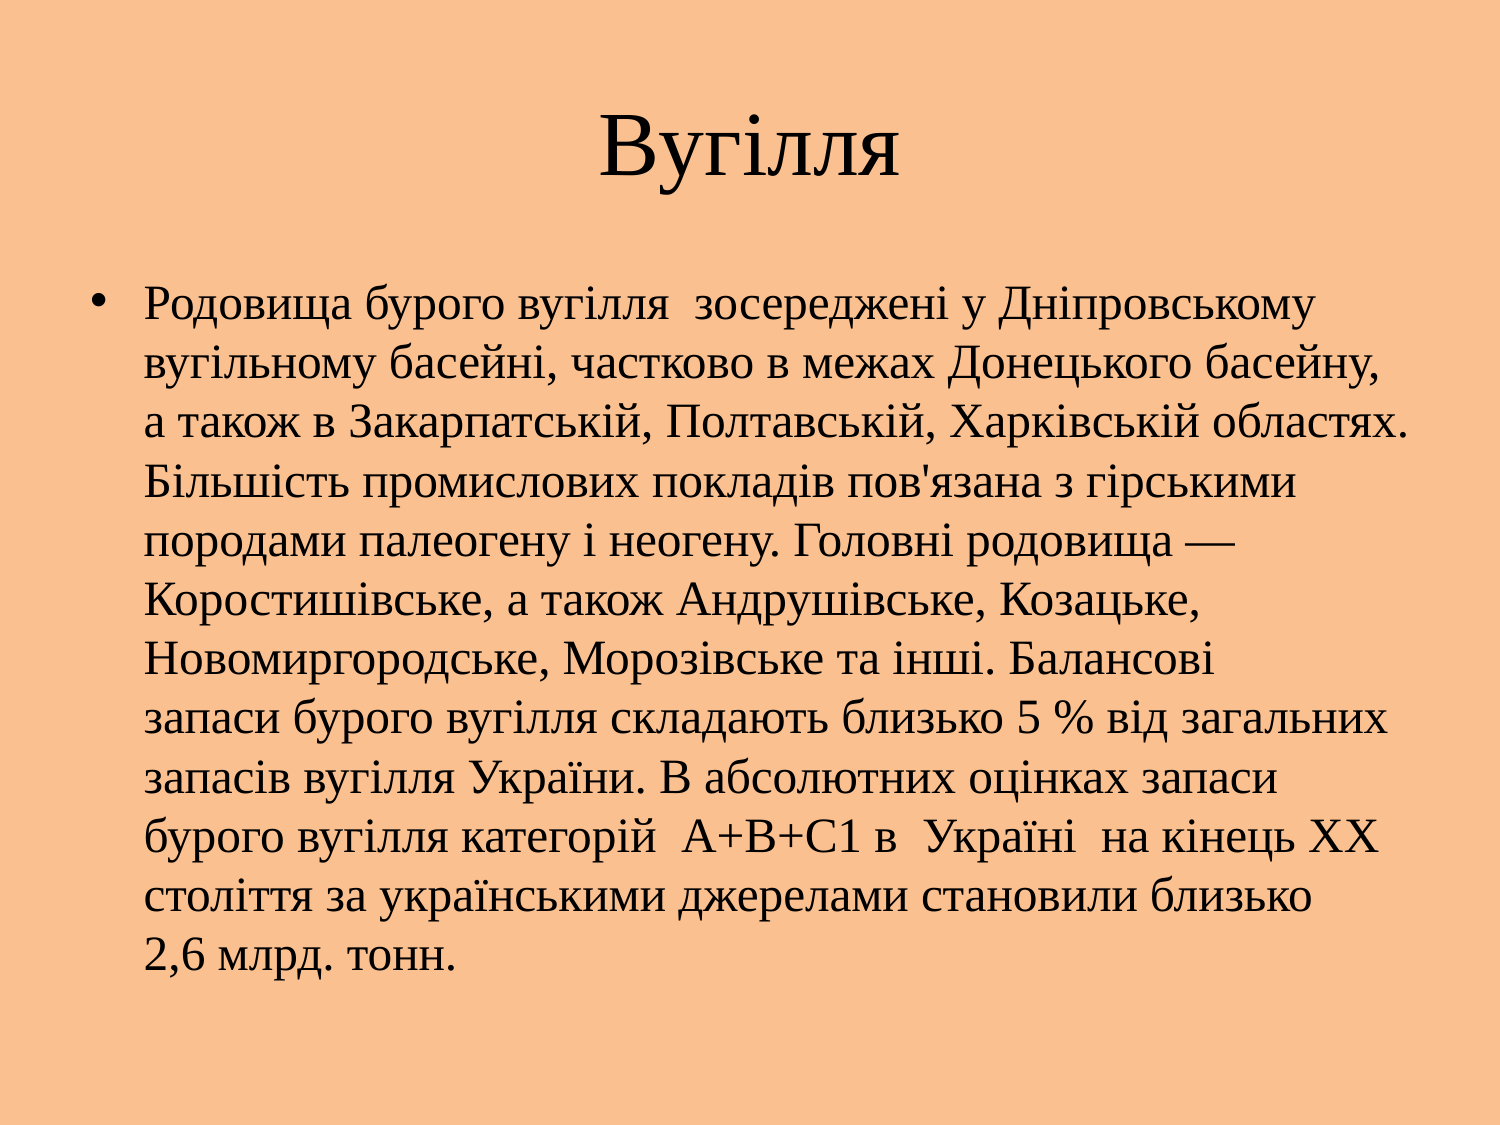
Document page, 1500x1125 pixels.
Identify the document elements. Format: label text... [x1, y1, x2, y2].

list Родовища бурого вугілля зосереджені у Дніпровському вугільному басейні, частково в межах Донецького басейну, а також в Закарпатській, Полтавській, Харківській областях. Більшість промислових покладів пов'язана з гірськими породами палеогену і неогену. Головні родовища — Коростишівське, а також Андрушівське, Козацьке, Новомиргородське, Морозівське та інші. Балансові запаси бурого вугілля складають близько 5 % від загальних запасів вугілля України. В абсолютних оцінках запаси бурого вугілля категорій А+В+С1 в Україні на кінець ХХ століття за українськими джерелами становили близько 2,6 млрд. тонн. [75, 262, 1425, 1005]
title Вугілля [75, 45, 1425, 233]
